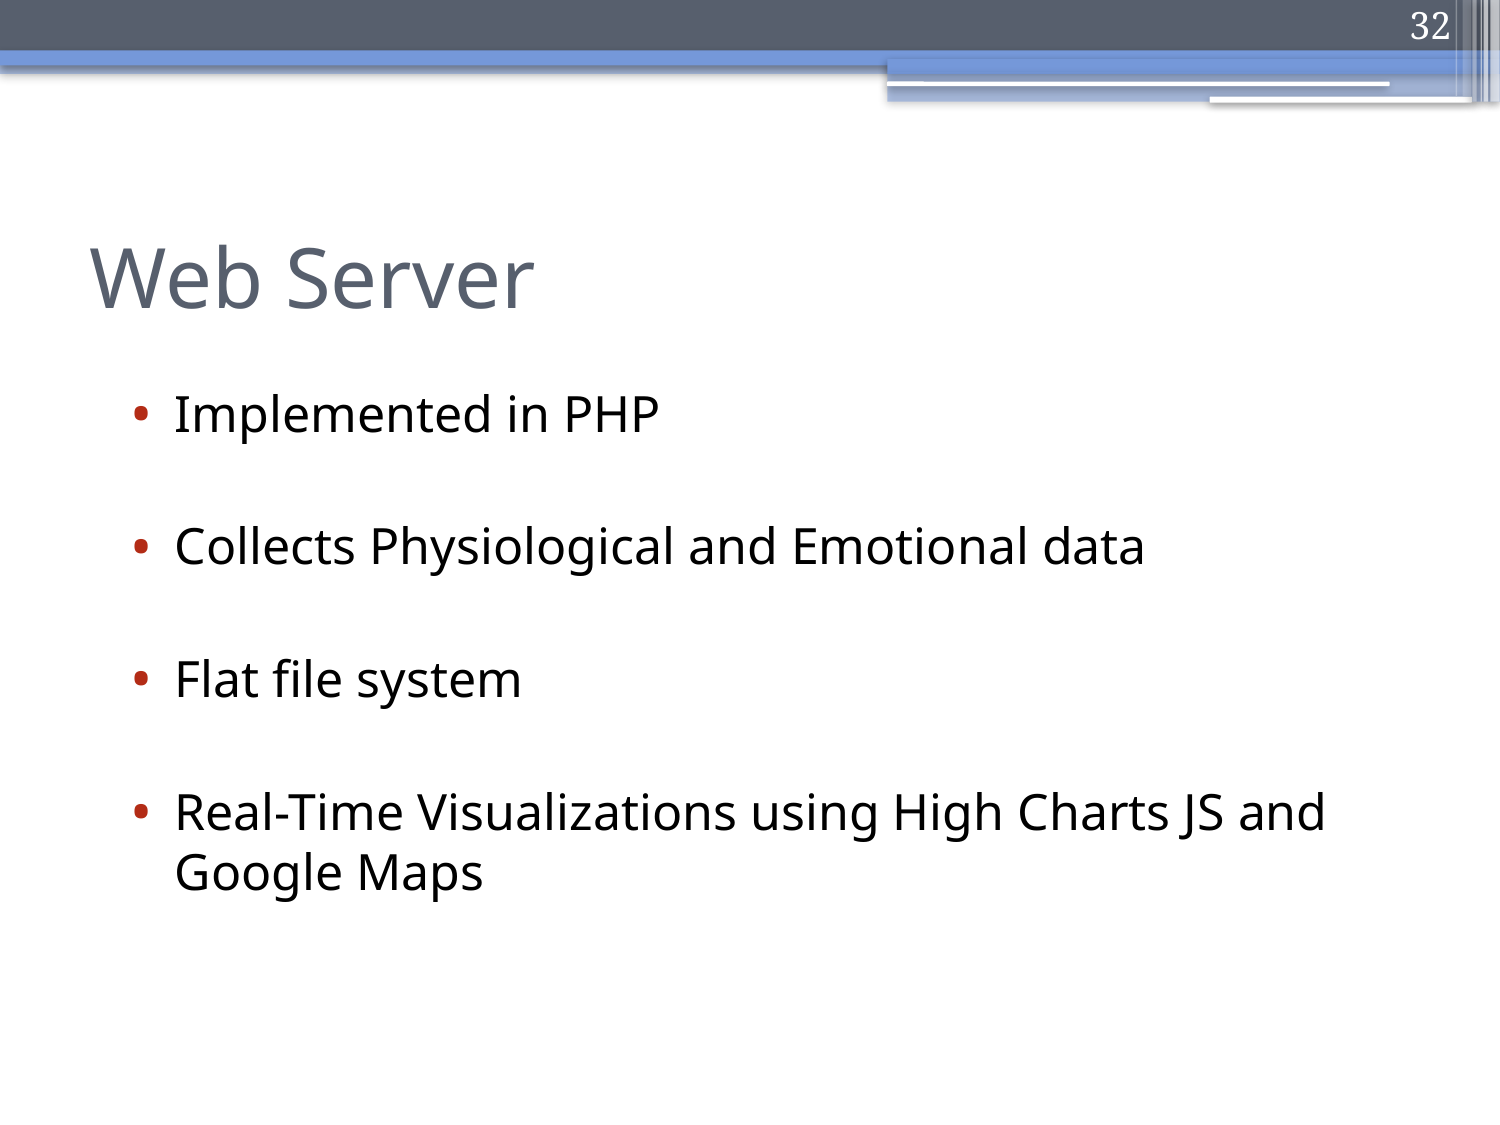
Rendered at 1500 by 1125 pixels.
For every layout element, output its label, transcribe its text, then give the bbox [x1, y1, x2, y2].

slide_number 32 [1341, 0, 1466, 61]
title Web Server [75, 187, 1425, 363]
list Implemented in PHP Collects Physiological and Emotional data Flat file system Real-Time Visualizations using High Charts JS and Google Maps [99, 375, 1450, 957]
